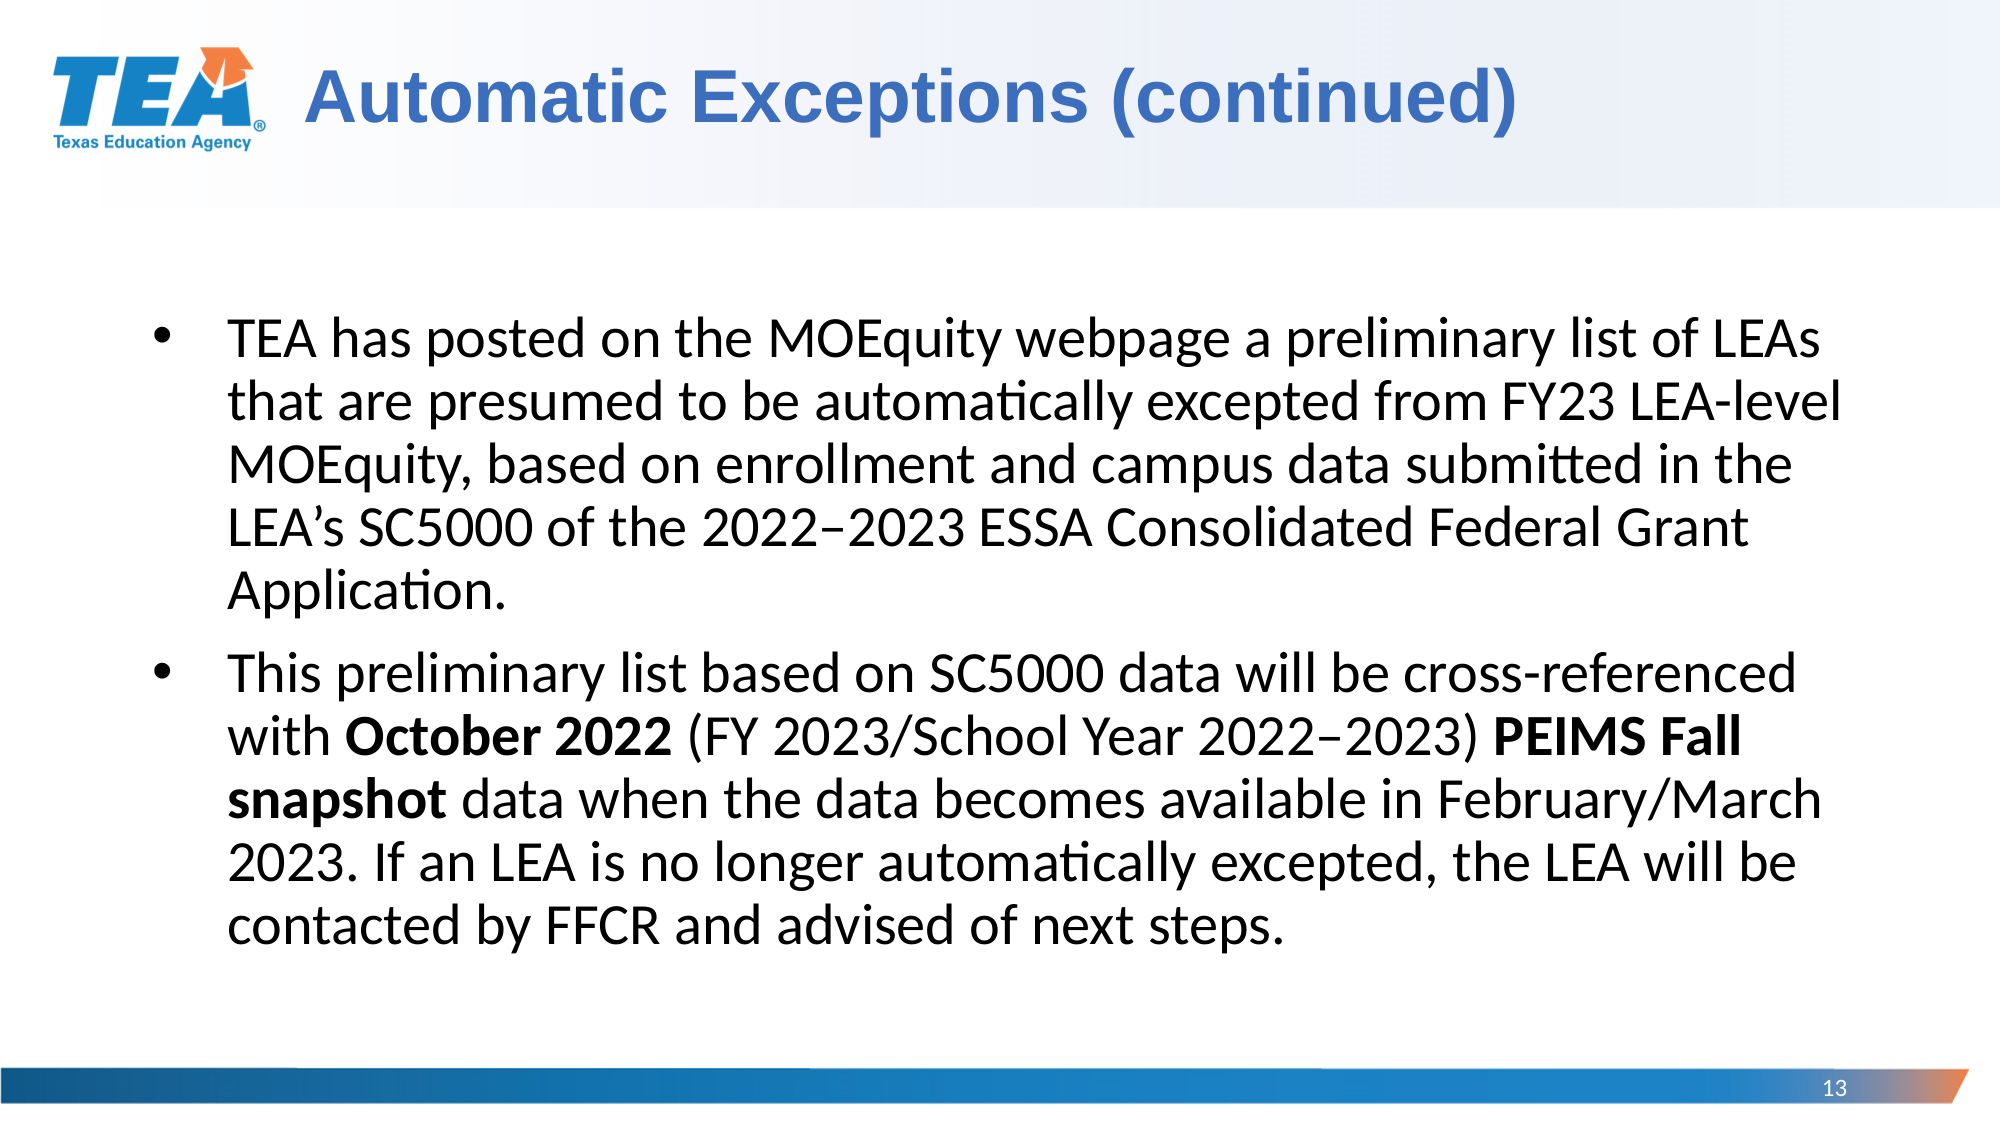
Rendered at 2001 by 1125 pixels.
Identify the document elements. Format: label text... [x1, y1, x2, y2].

picture [0, 0, 2001, 1125]
title Automatic Exceptions (continued) [288, 40, 1863, 157]
slide_number 13 [1412, 1071, 1863, 1103]
list TEA has posted on the MOEquity webpage a preliminary list of LEAs that are presumed to be automatically excepted from FY23 LEA-level MOEquity, based on enrollment and campus data submitted in the LEA’s SC5000 of the 2022–2023 ESSA Consolidated Federal Grant Application. This preliminary list based on SC5000 data will be cross-referenced with October 2022 (FY 2023/School Year 2022–2023) PEIMS Fall snapshot data when the data becomes available in February/March 2023. If an LEA is no longer automatically excepted, the LEA will be contacted by FFCR and advised of next steps. [137, 299, 1863, 1006]
